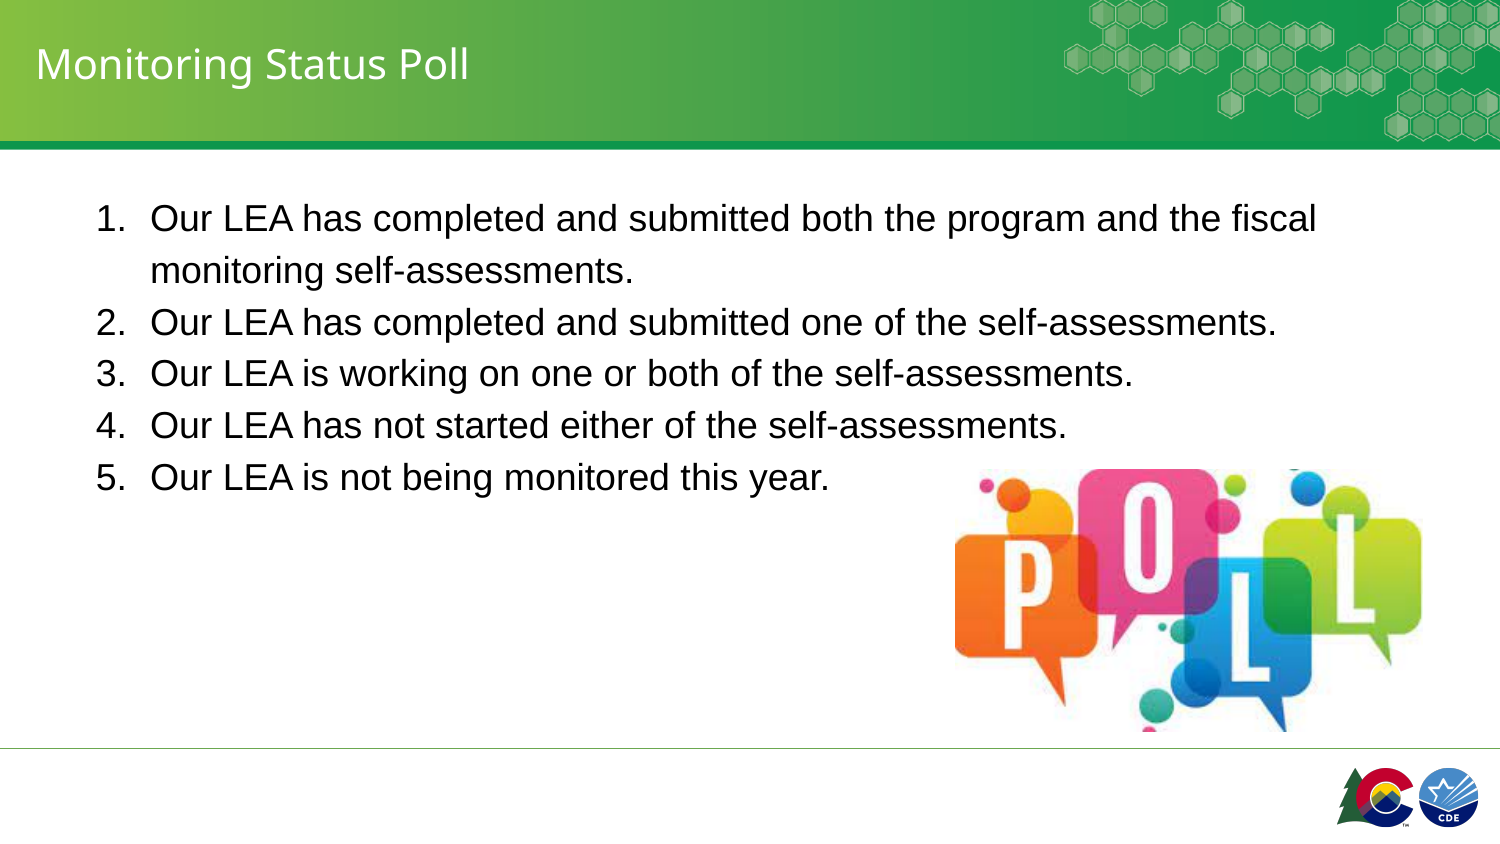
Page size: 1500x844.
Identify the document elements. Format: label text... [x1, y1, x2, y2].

picture [955, 469, 1423, 733]
title Monitoring Status Poll [34, 37, 1433, 132]
picture [0, 0, 1500, 150]
picture [1336, 767, 1479, 828]
list Our LEA has completed and submitted both the program and the fiscal monitoring self-assessments. Our LEA has completed and submitted one of the self-assessments. Our LEA is working on one or both of the self-assessments. Our LEA has not started either of the self-assessments. Our LEA is not being monitored this year. [75, 187, 1473, 712]
